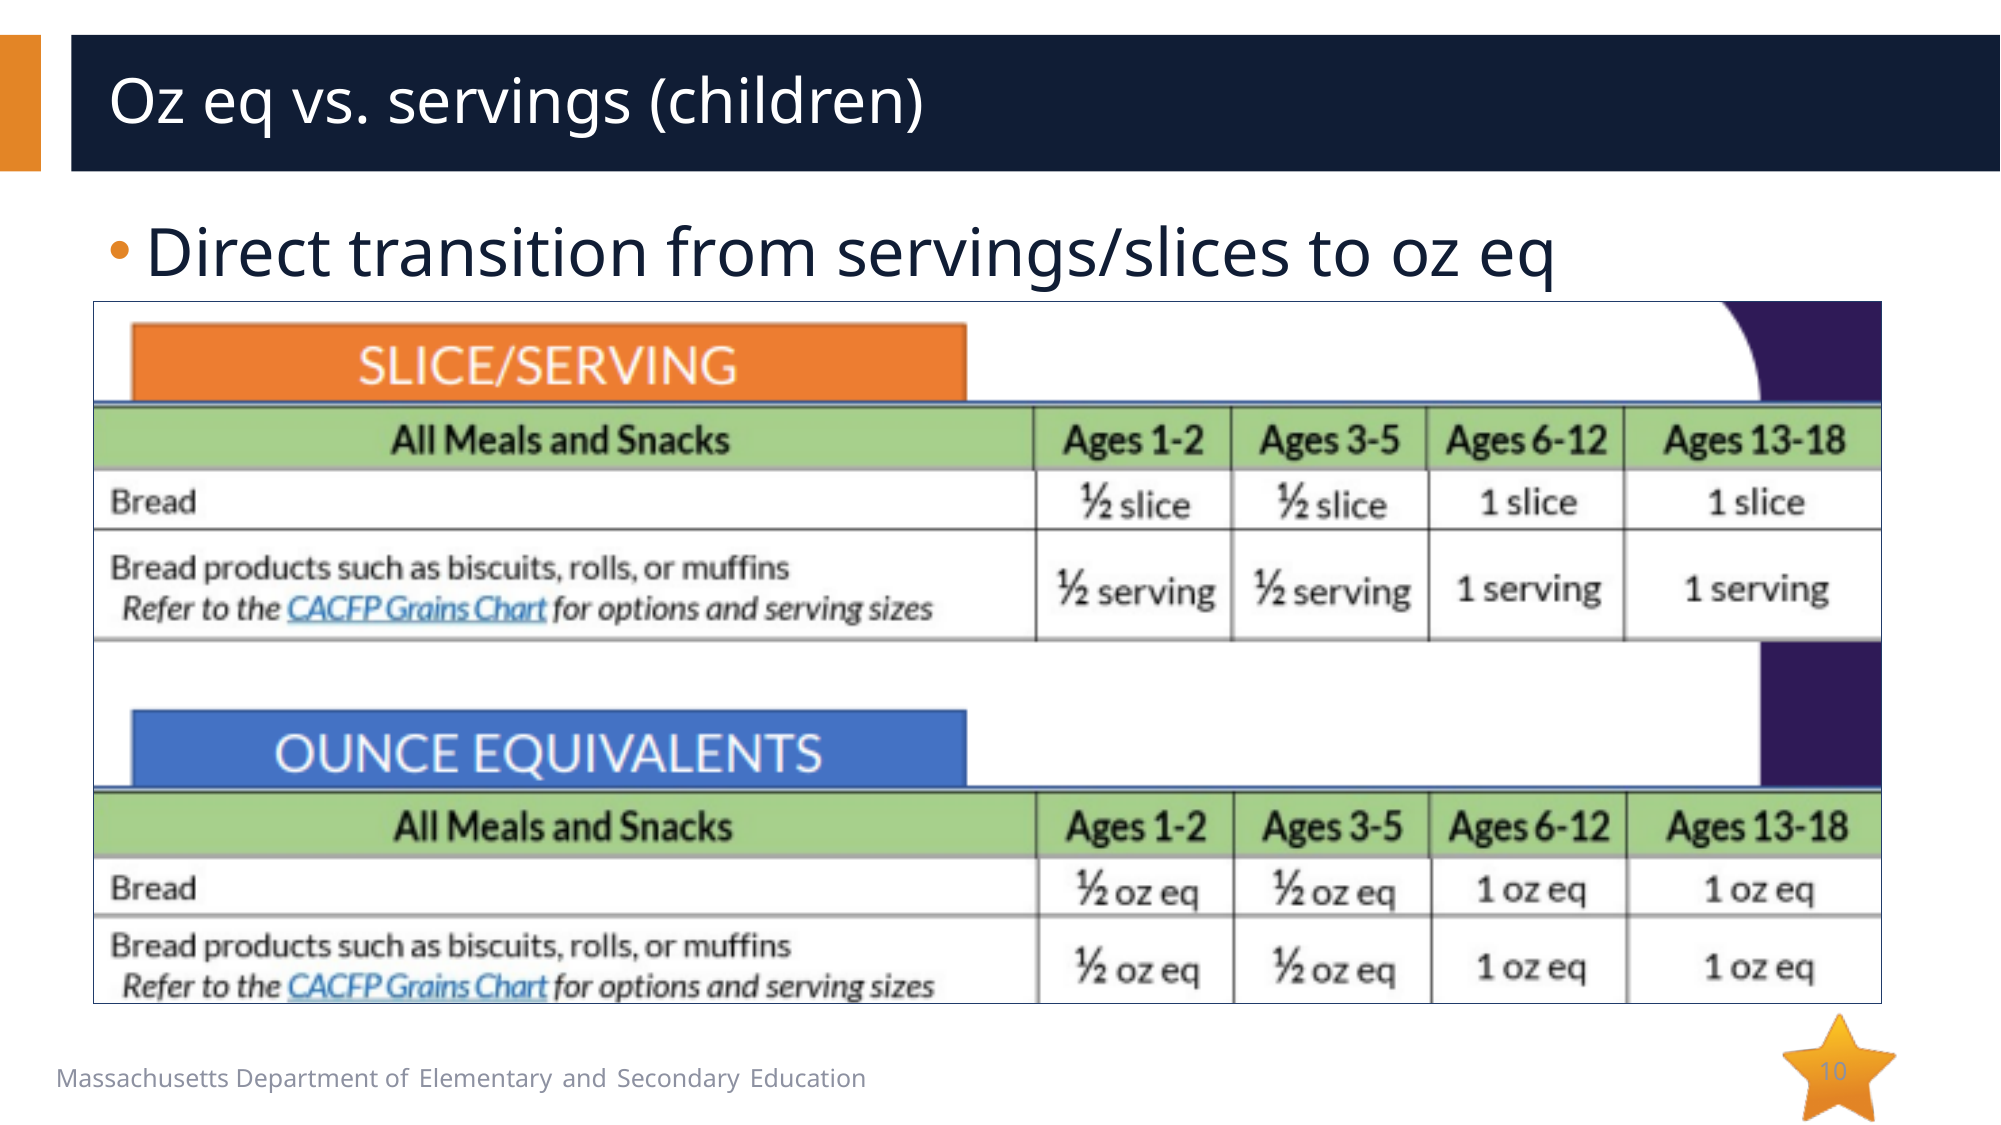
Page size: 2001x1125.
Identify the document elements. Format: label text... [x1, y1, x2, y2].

title Oz eq vs. servings (children) [93, 47, 1959, 159]
picture [93, 301, 1882, 1004]
picture [1775, 1031, 1909, 1125]
slide_number 10 [1412, 1042, 1863, 1103]
list Direct transition from servings/slices to oz eq [93, 201, 1959, 1031]
